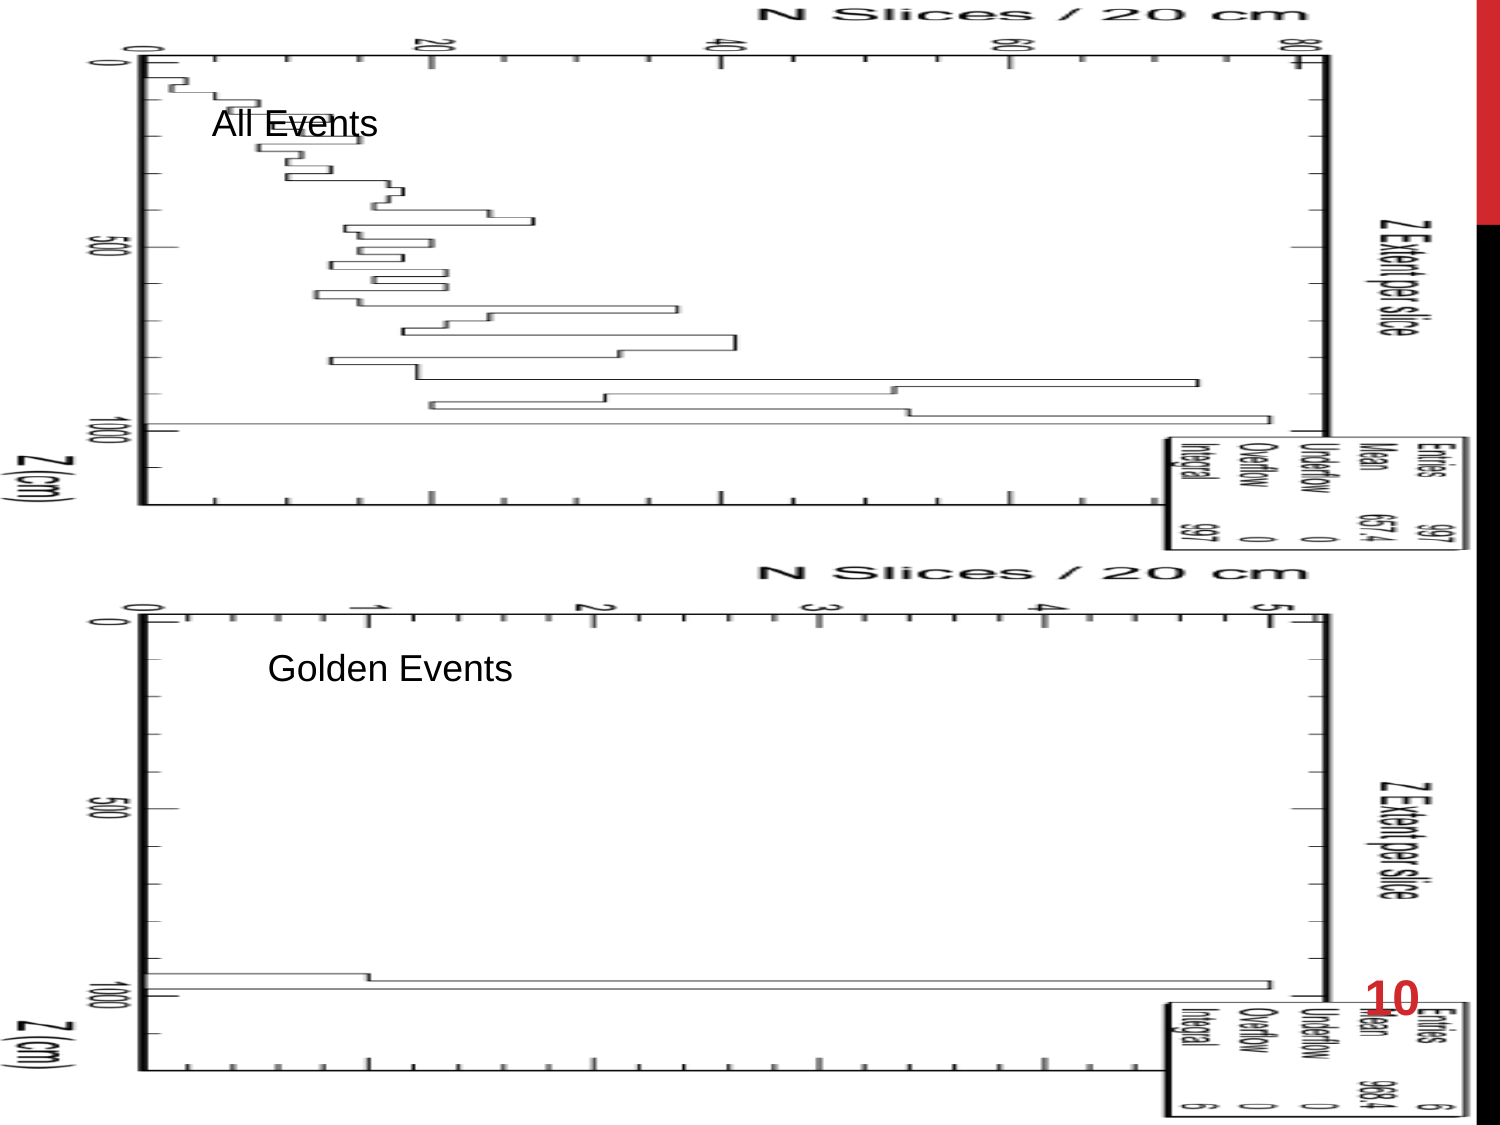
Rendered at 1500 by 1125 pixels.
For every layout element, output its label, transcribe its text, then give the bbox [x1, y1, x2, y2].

picture [451, 0, 1020, 1125]
text_box All Events [197, 91, 394, 152]
slide_number 10 [1349, 965, 1500, 1026]
text_box Golden Events [252, 636, 450, 696]
